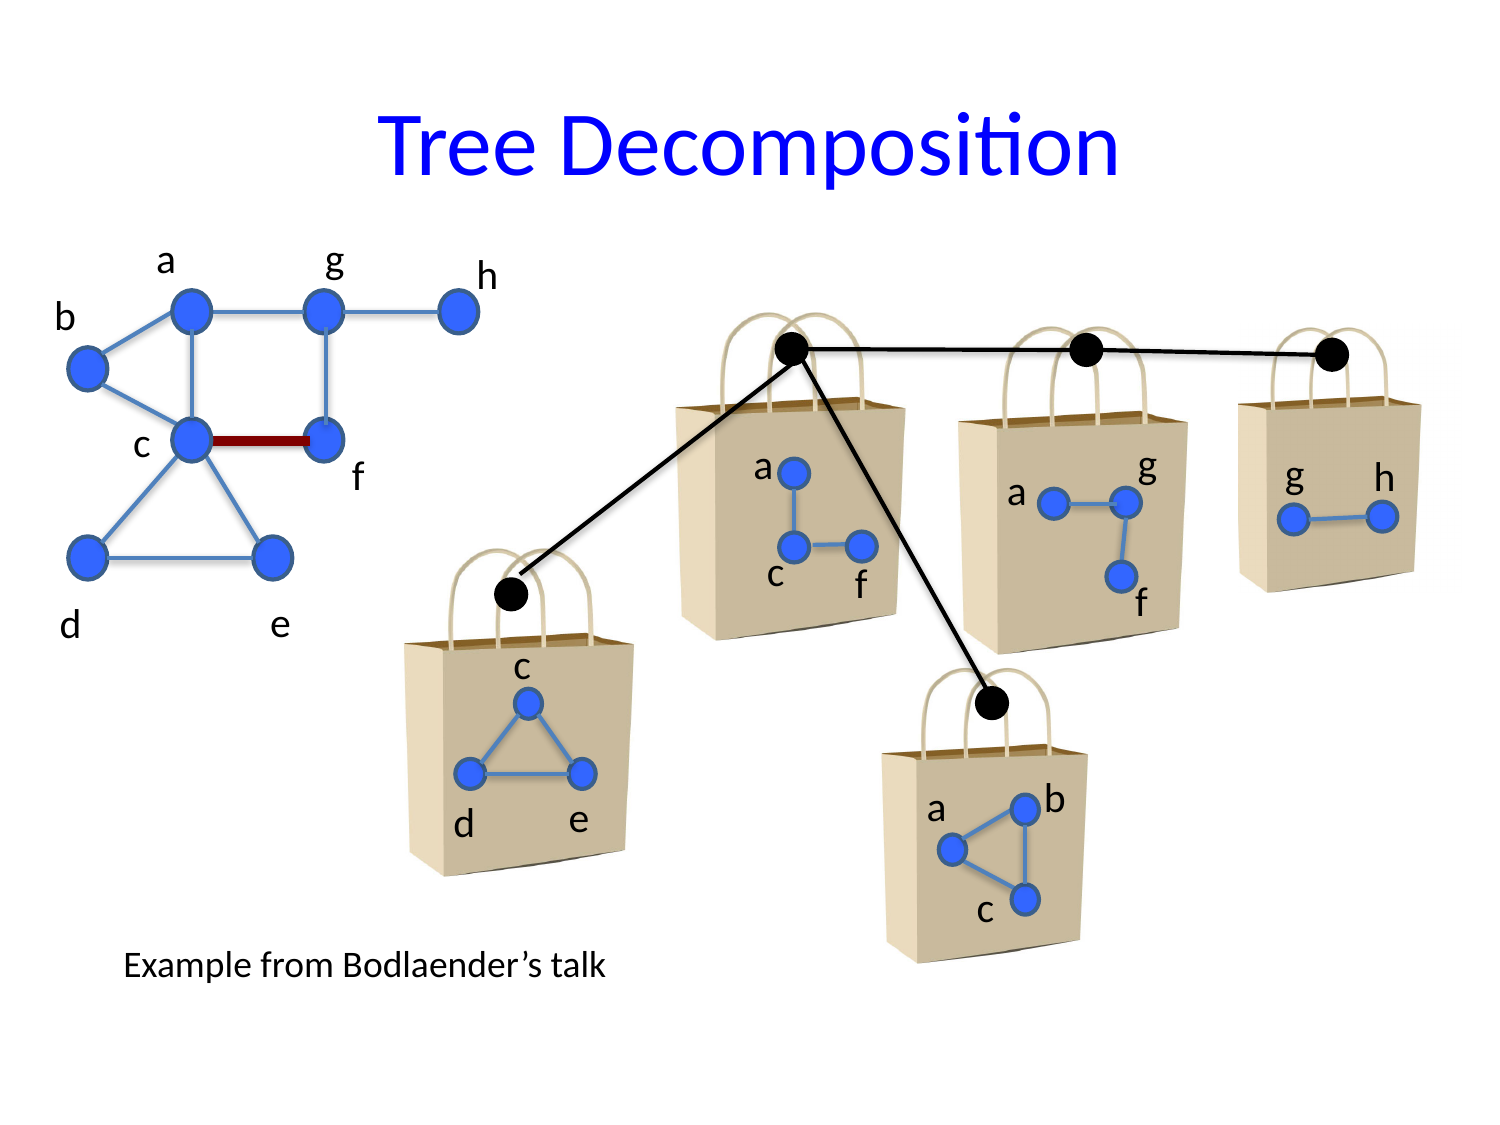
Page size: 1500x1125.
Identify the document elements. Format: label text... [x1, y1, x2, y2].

text_box [302, 416, 346, 464]
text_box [350, 543, 685, 878]
text_box g [310, 224, 384, 290]
text_box [302, 290, 346, 335]
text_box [101, 482, 179, 543]
text_box h [461, 240, 535, 305]
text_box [802, 359, 993, 700]
text_box [813, 546, 855, 551]
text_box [519, 363, 792, 575]
text_box [251, 534, 295, 582]
text_box Example from Bodlaender’s talk [108, 932, 687, 993]
text_box [66, 534, 110, 582]
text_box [205, 454, 260, 543]
text_box d [44, 589, 119, 655]
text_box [39, 224, 215, 474]
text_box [1269, 438, 1433, 535]
text_box f [337, 441, 411, 507]
picture [621, 307, 1462, 655]
picture [832, 663, 1134, 964]
text_box e [255, 588, 329, 654]
text_box [437, 288, 481, 336]
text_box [938, 794, 1040, 915]
title Tree Decomposition [75, 45, 1425, 233]
